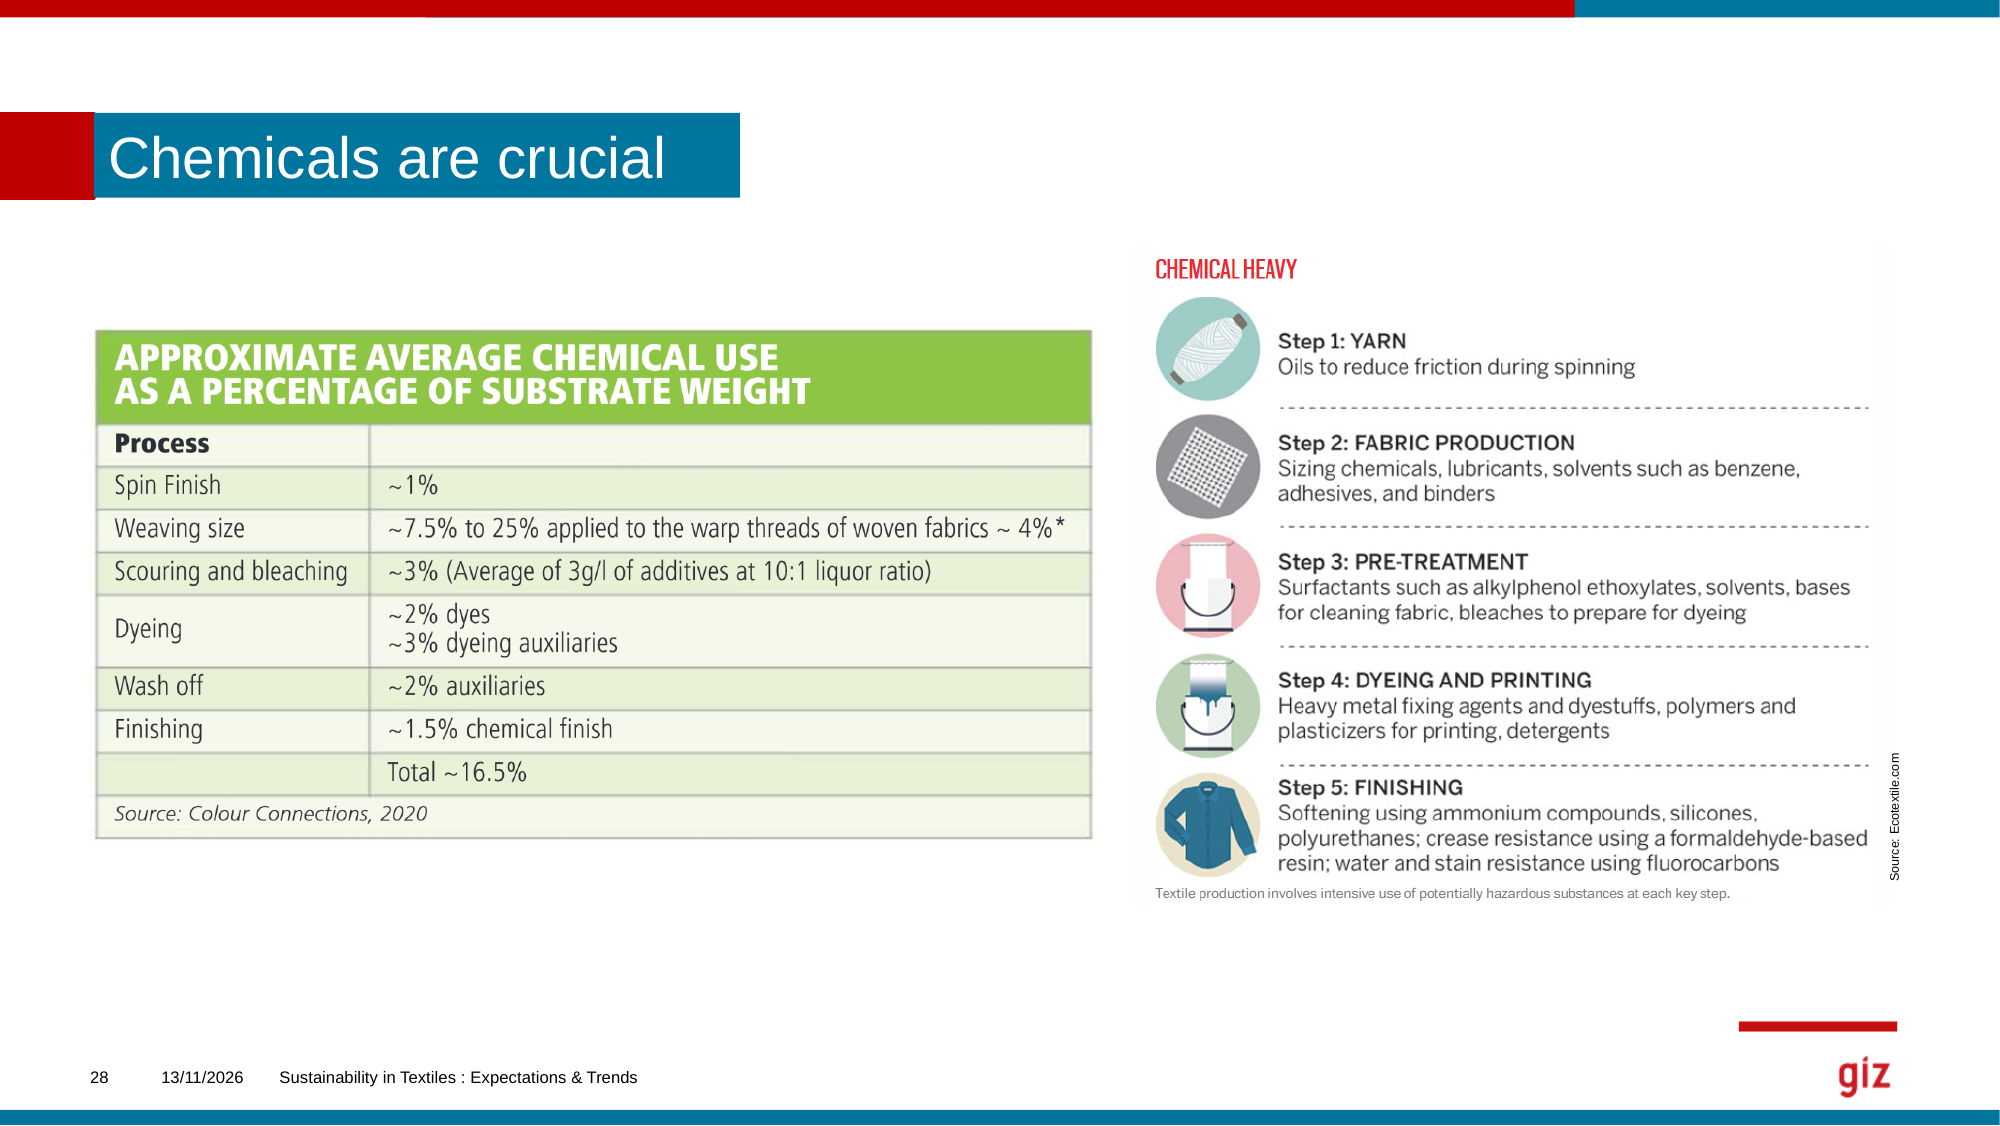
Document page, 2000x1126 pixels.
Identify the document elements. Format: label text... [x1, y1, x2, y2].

picture [1716, 997, 1913, 1109]
picture [88, 326, 1100, 851]
text_box [1577, 0, 2000, 19]
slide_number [161, 1058, 268, 1087]
text_box [0, 0, 1577, 19]
text_box [0, 112, 96, 200]
text_box Chemicals are crucial [93, 112, 740, 198]
text_box Source: Ecotextile.com [1879, 220, 1909, 882]
footer Sustainability in Textiles : Expectations & Trends [279, 1058, 1000, 1087]
slide_number 28 [90, 1058, 150, 1087]
text_box [0, 1108, 2000, 1126]
picture [1134, 245, 1891, 908]
